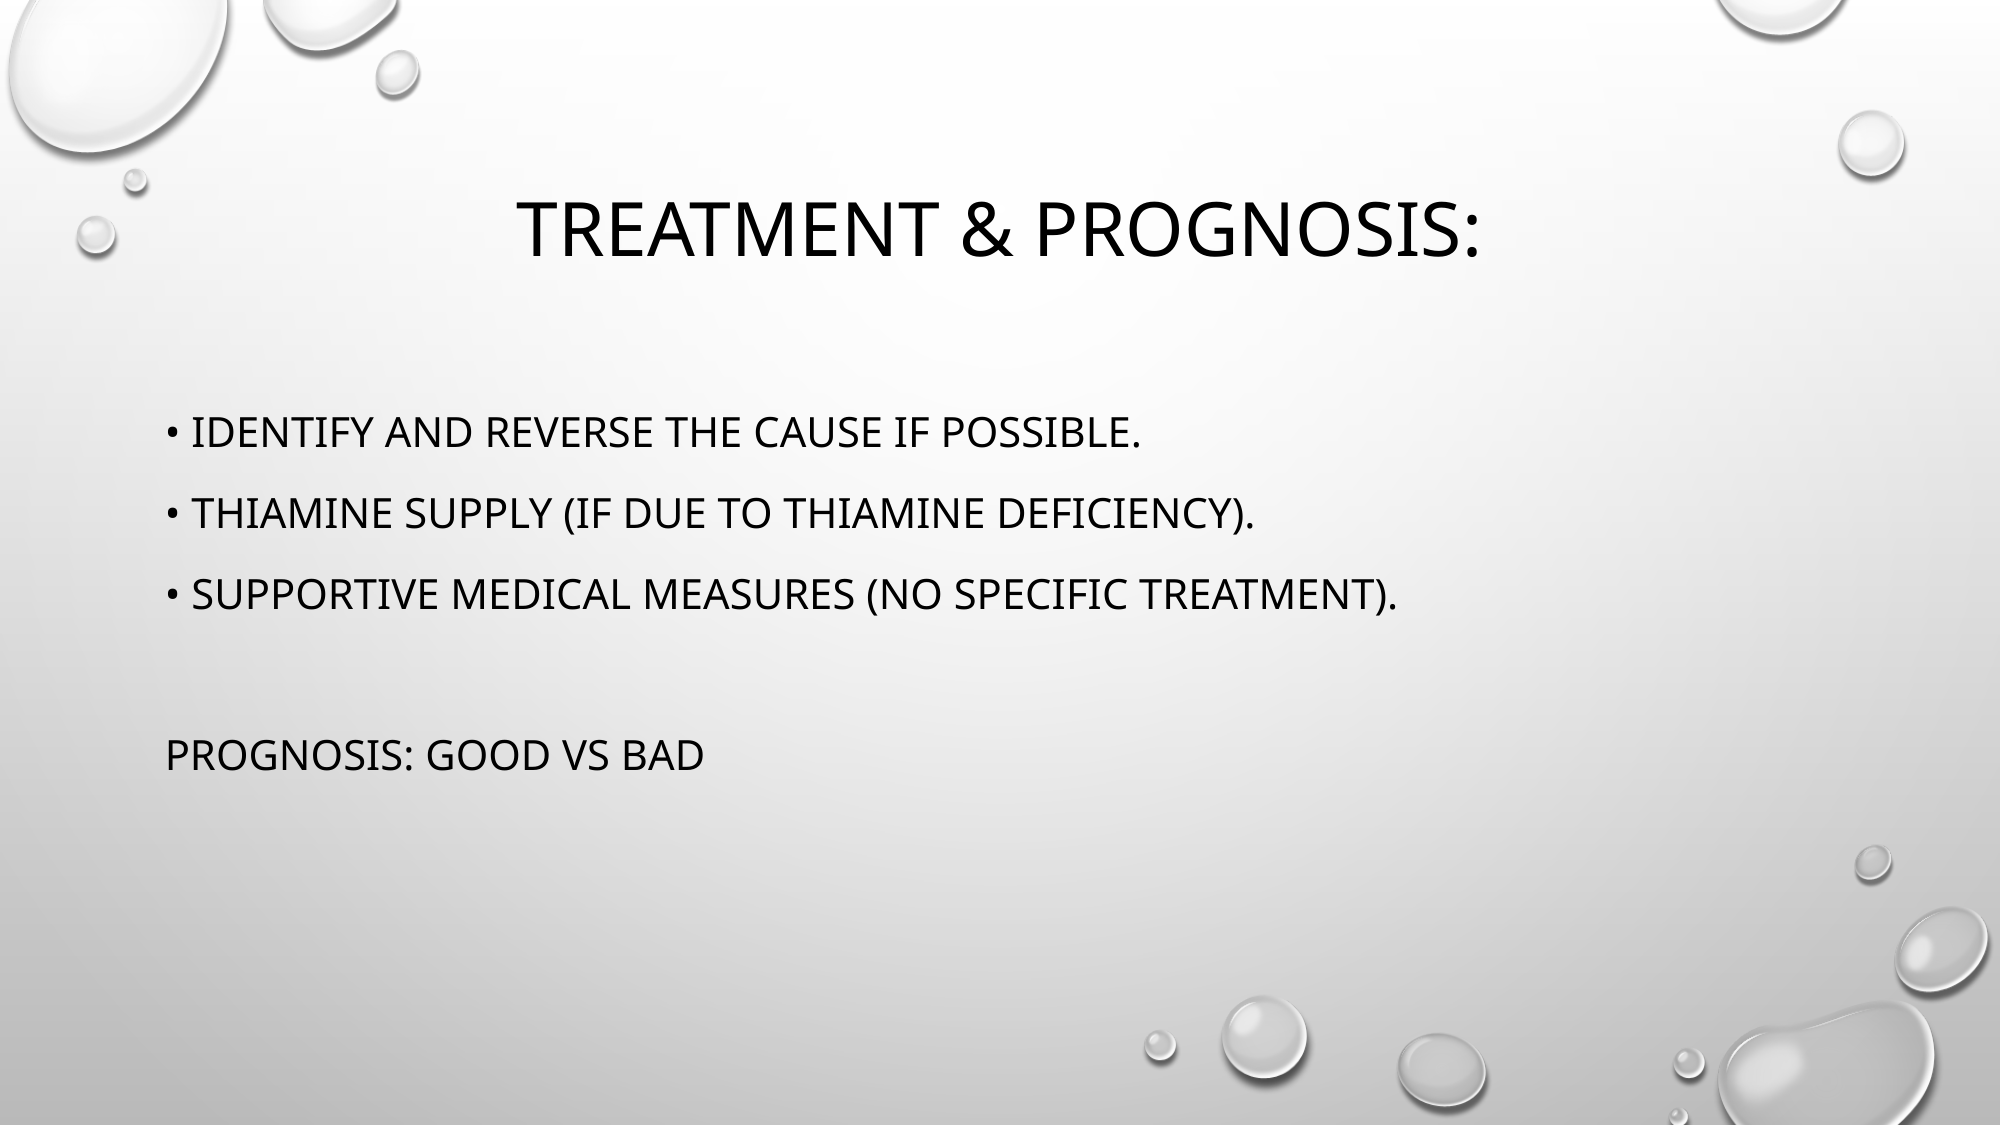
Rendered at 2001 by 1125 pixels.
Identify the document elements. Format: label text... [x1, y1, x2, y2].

list • Identify and reverse the cause if possible. • Thiamine supply (if due to thiamine deficiency). • Supportive medical measures (no specific treatment). Prognosis: Good vs Bad [149, 388, 1850, 950]
picture [0, 0, 2000, 1125]
title Treatment & prognosis: [149, 101, 1851, 364]
